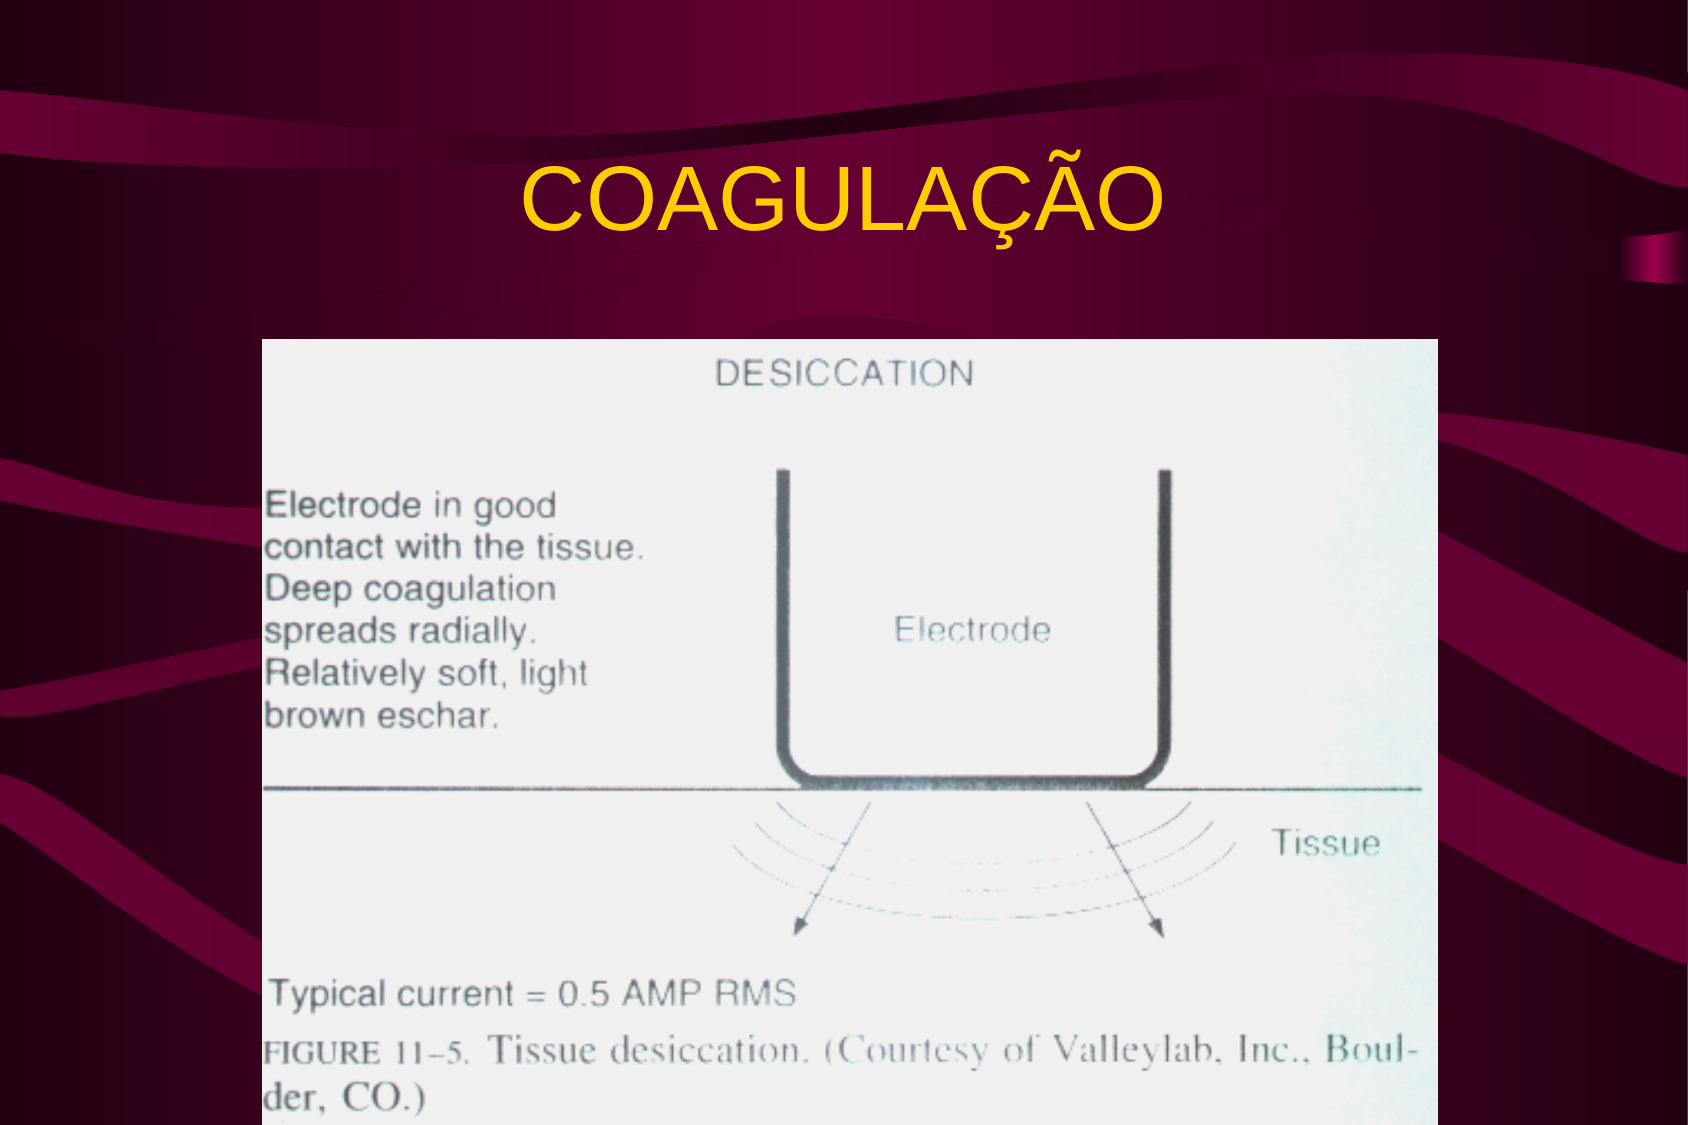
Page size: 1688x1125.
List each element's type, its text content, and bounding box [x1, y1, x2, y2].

title COAGULAÇÃO [126, 99, 1561, 288]
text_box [262, 339, 1438, 1125]
